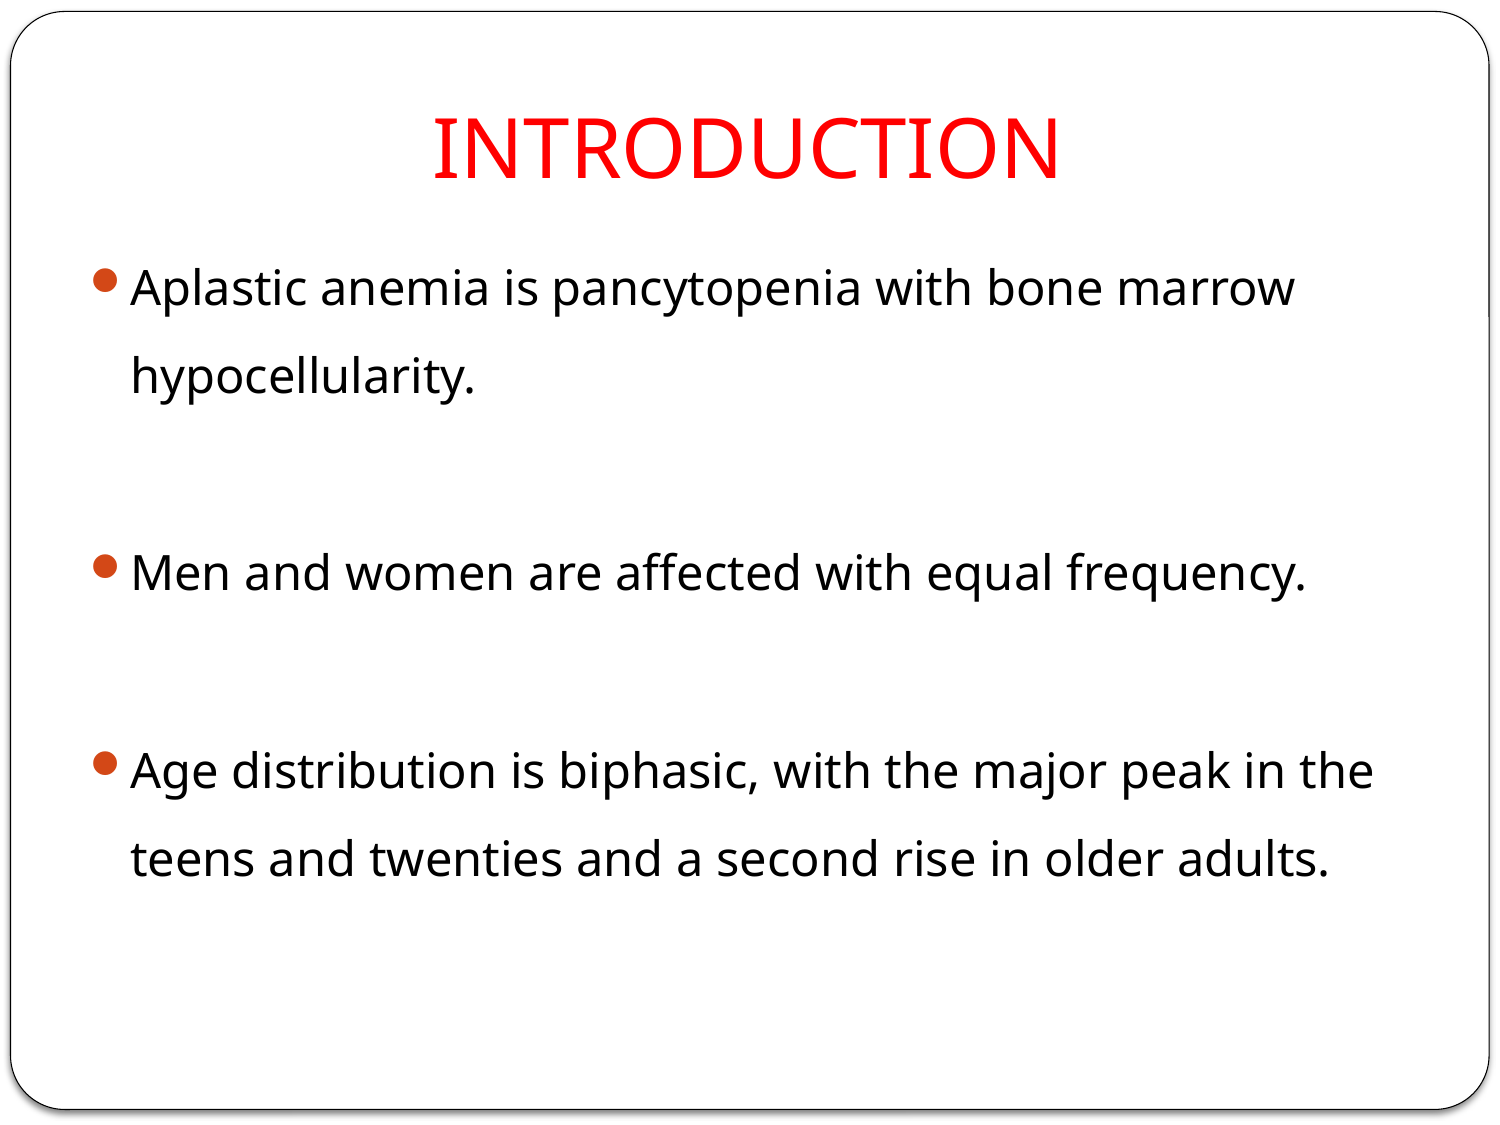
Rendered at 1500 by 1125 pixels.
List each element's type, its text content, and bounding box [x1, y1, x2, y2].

text_box INTRODUCTION [417, 87, 1079, 203]
list Aplastic anemia is pancytopenia with bone marrow hypocellularity. Men and women are affected with equal frequency. Age distribution is biphasic, with the major peak in the teens and twenties and a second rise in older adults. [75, 220, 1425, 963]
